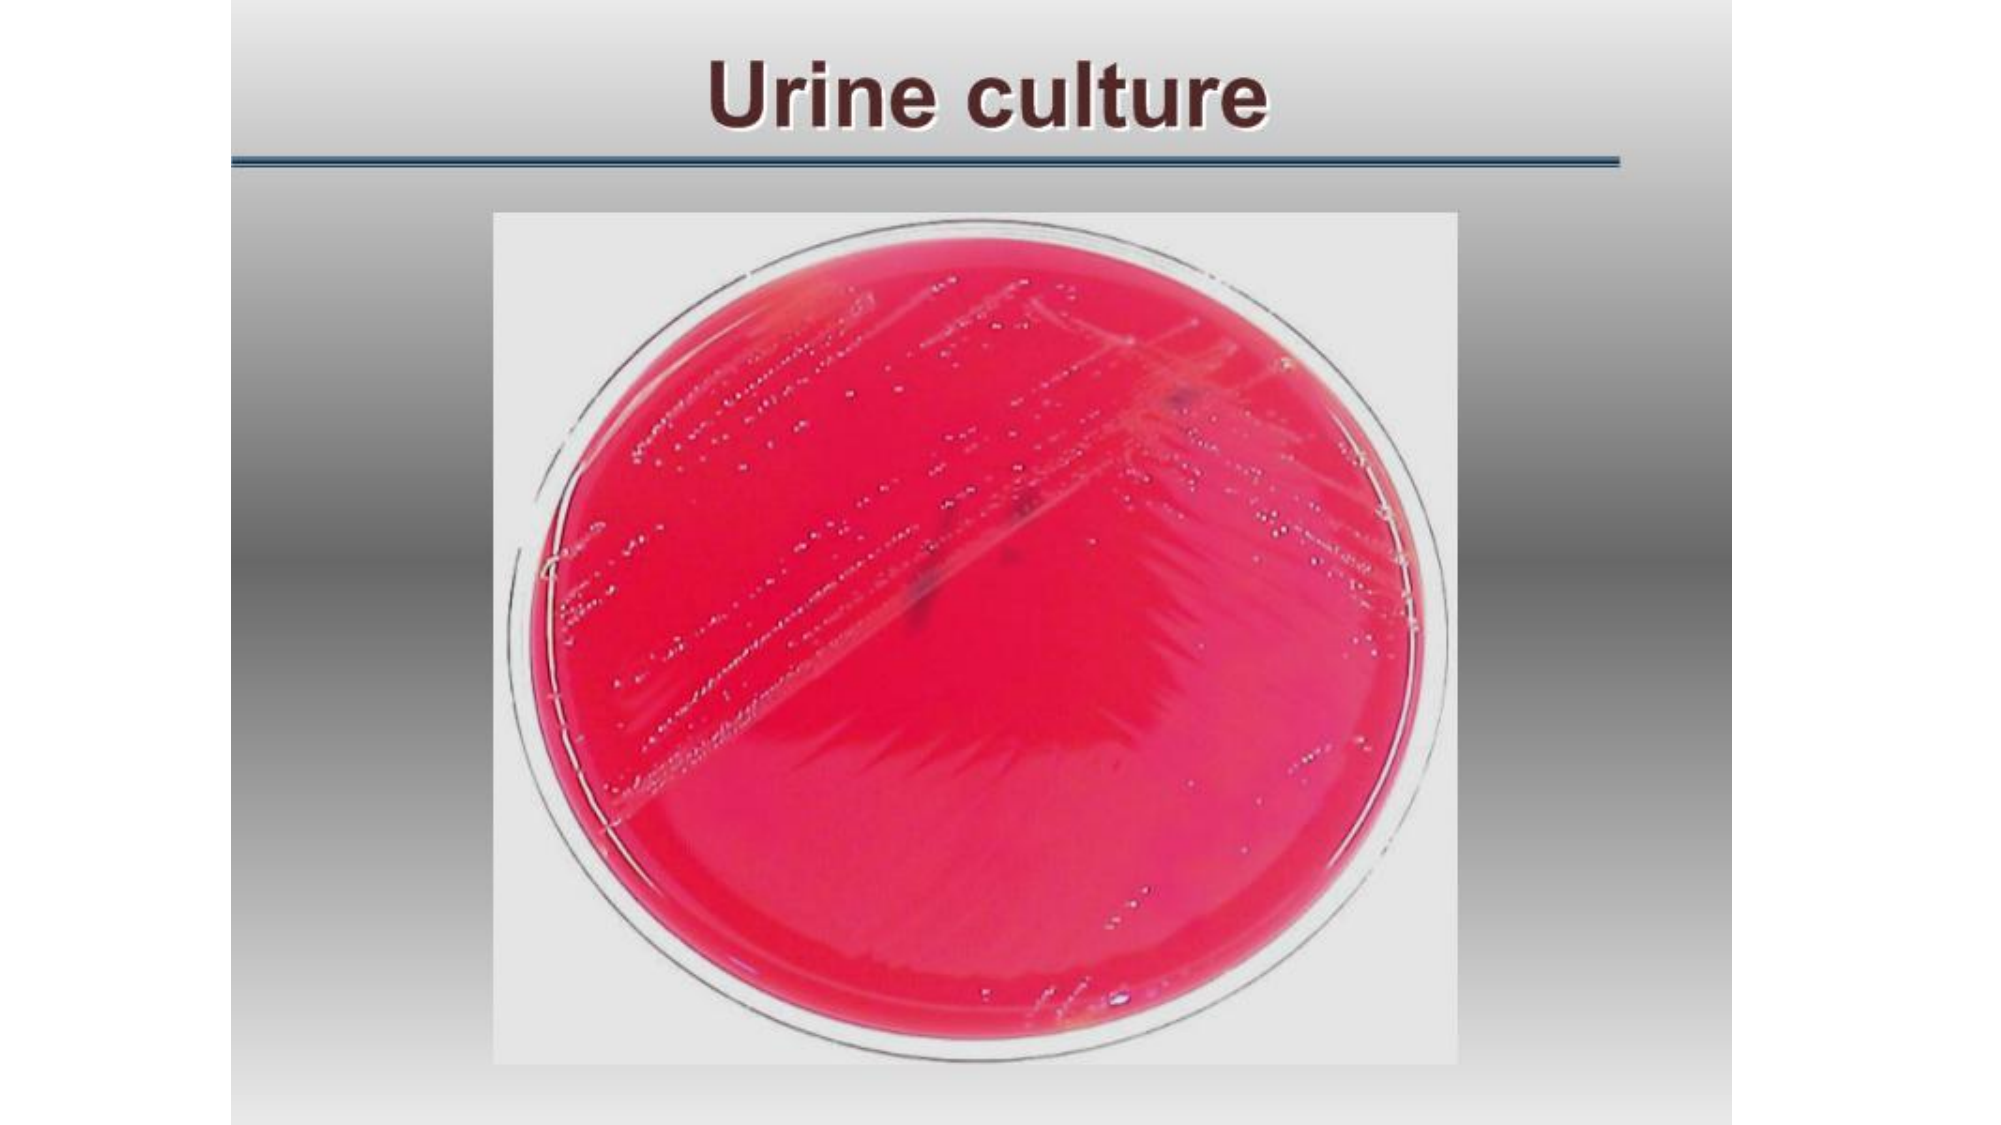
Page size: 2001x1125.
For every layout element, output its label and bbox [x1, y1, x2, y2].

list [231, 0, 1732, 1125]
